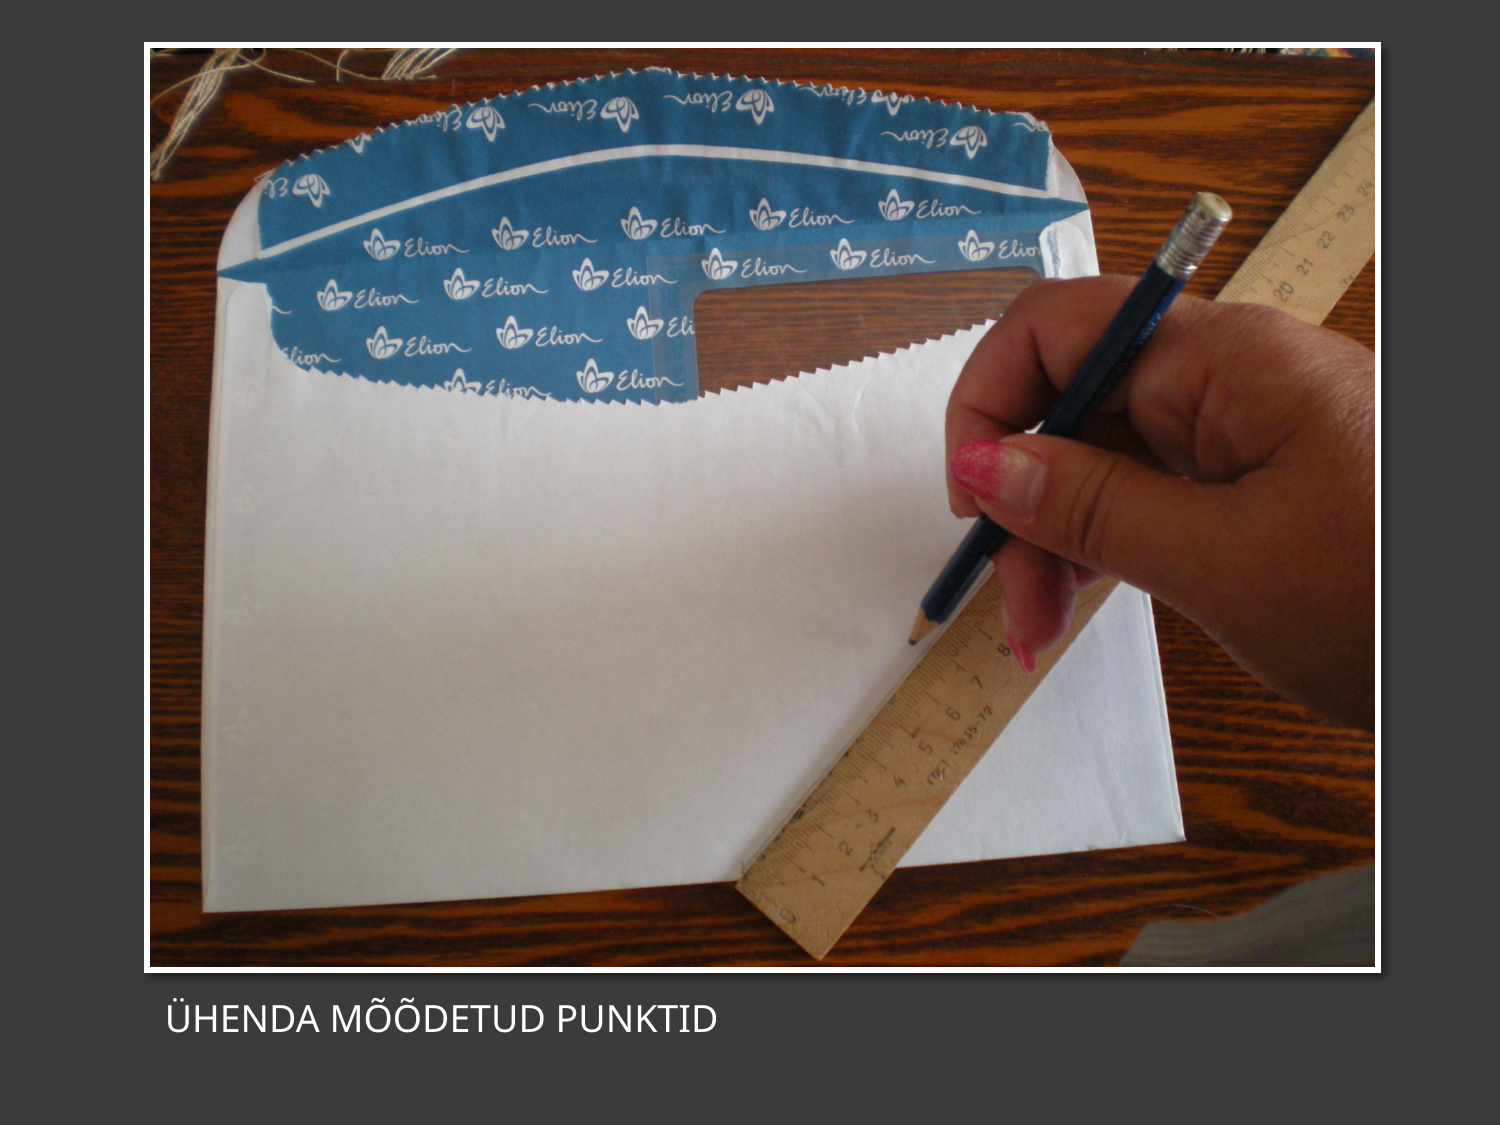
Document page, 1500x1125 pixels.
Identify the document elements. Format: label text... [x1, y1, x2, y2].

picture [149, 47, 1376, 968]
list ÜHENDA MÕÕDETUD PUNKTID [150, 987, 1375, 1050]
